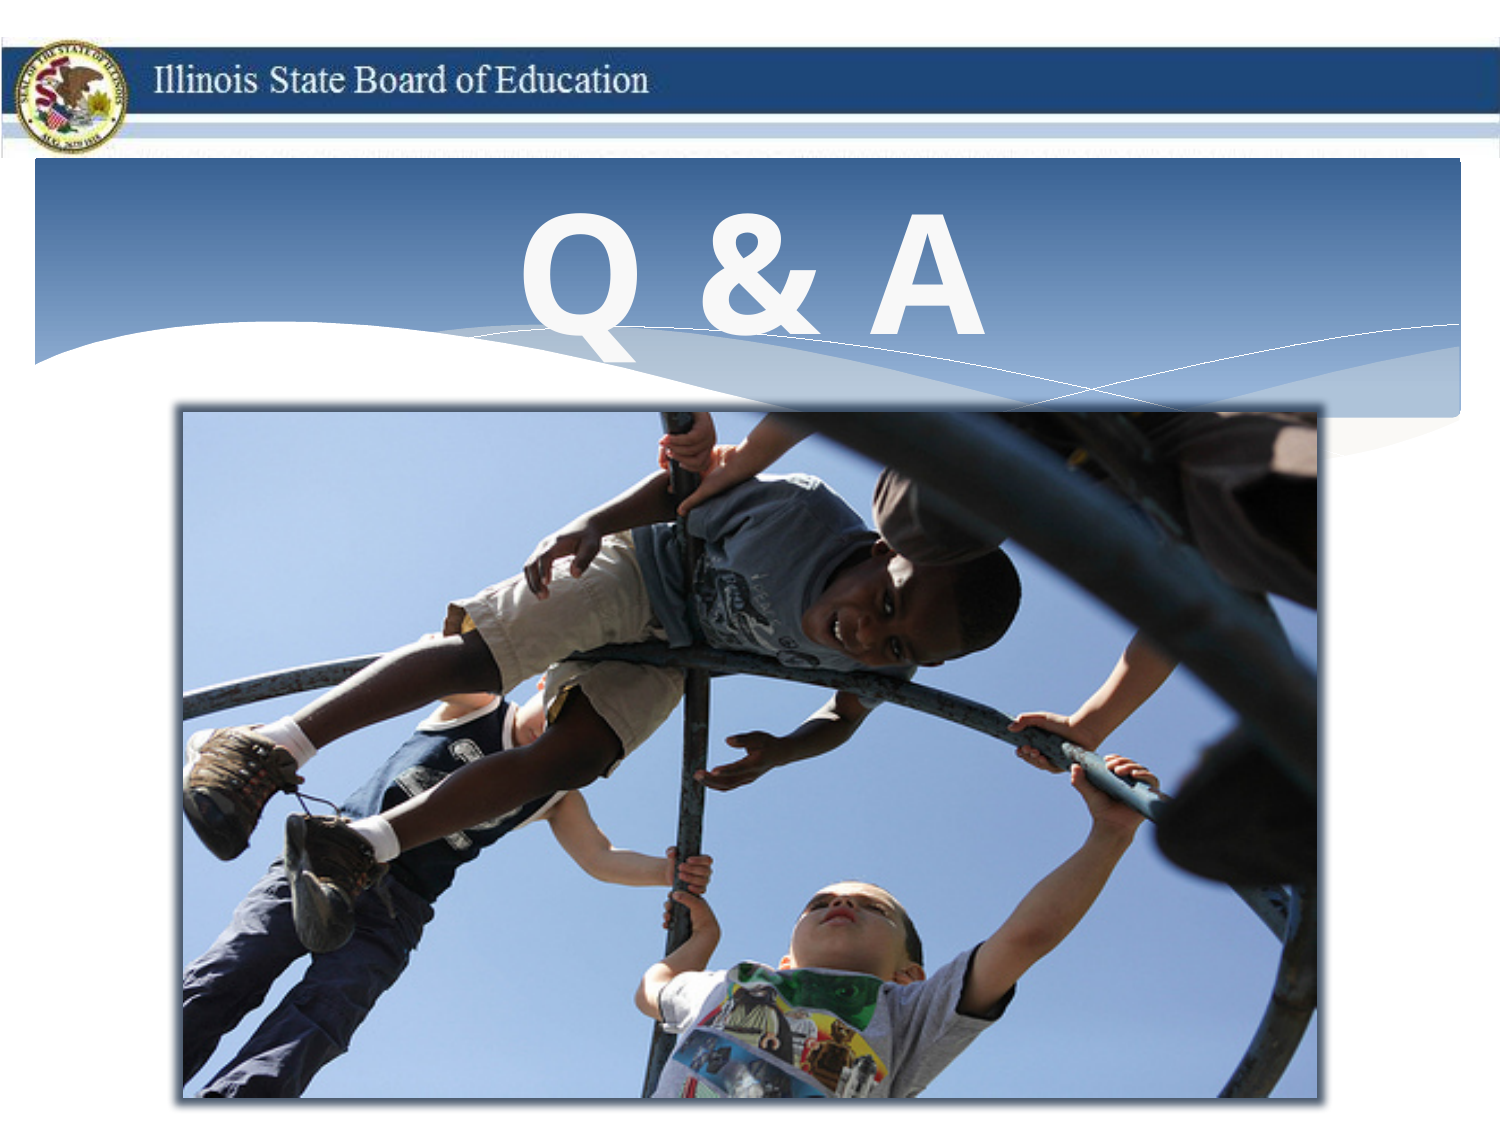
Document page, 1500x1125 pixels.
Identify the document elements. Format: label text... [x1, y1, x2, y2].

picture [1, 37, 1500, 158]
picture [183, 412, 1317, 1099]
text_box Q & A [499, 160, 1001, 376]
